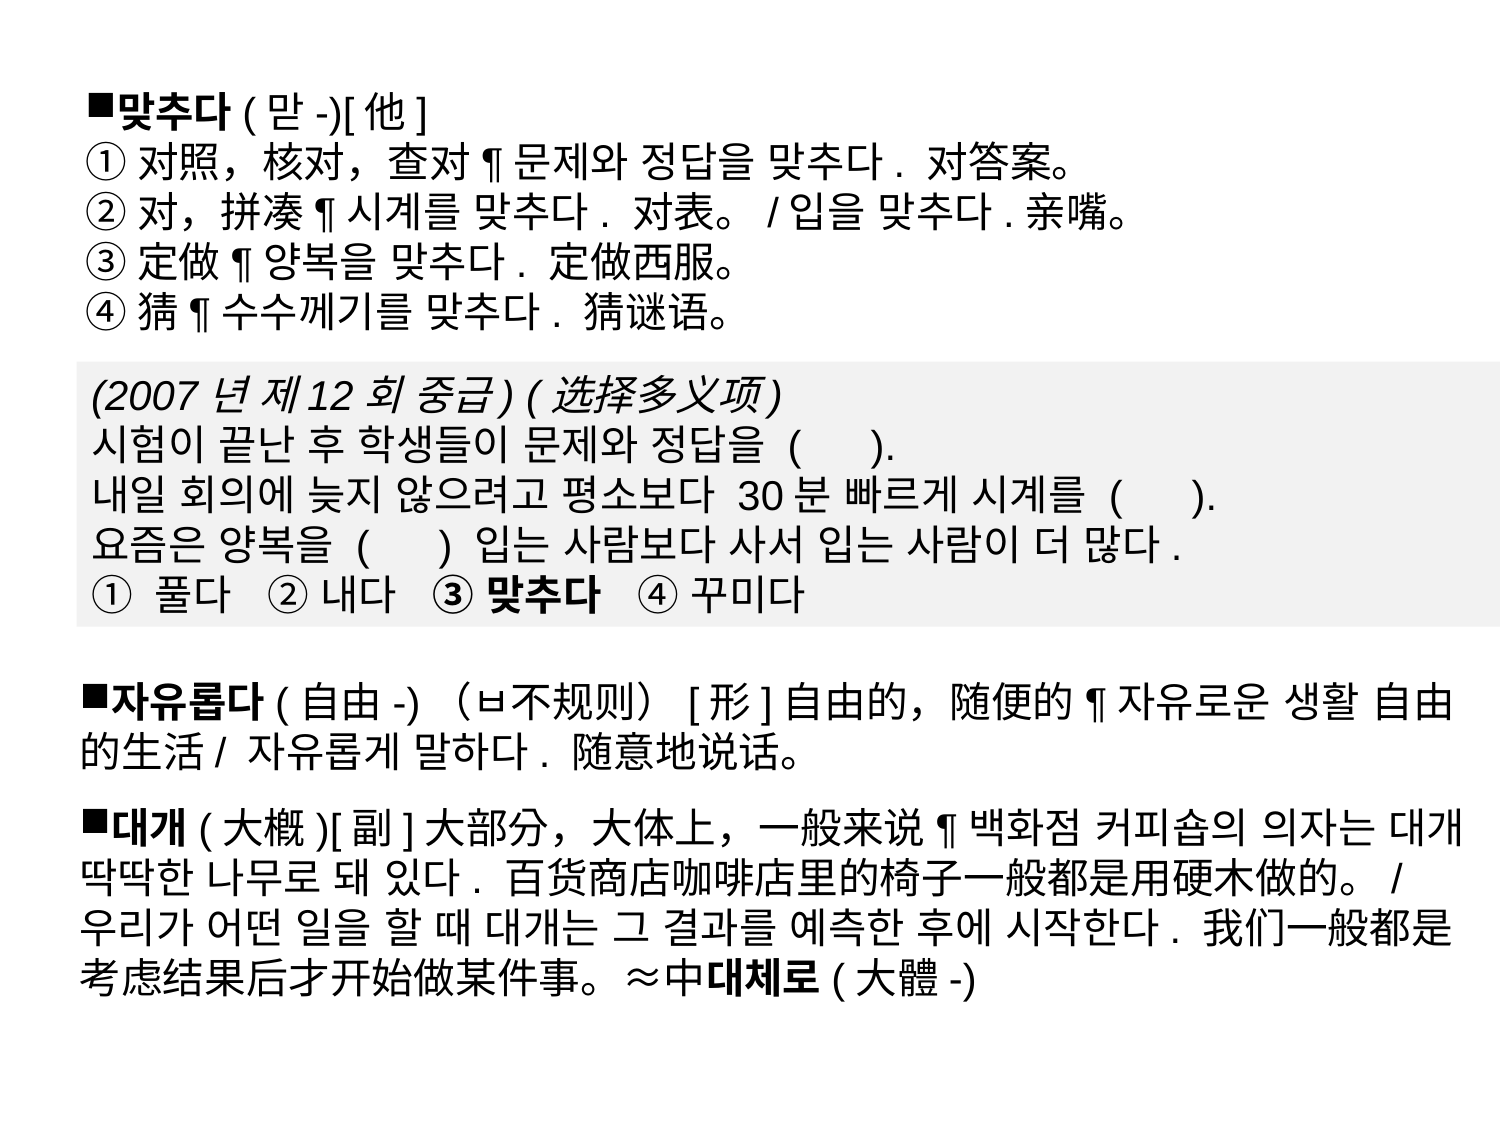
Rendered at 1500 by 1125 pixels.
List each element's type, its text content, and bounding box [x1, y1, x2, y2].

text_box 대개(大槪)[副]大部分，大体上，一般来说¶백화점 커피숍의 의자는 대개 딱딱한 나무로 돼 있다. 百货商店咖啡店里的椅子一般都是用硬木做的。/우리가 어떤 일을 할 때 대개는 그 결과를 예측한 후에 시작한다. 我们一般都是考虑结果后才开始做某件事。≈中대체로(大體-) [64, 794, 1495, 1010]
text_box (2007년 제12회 중급) (选择多义项) 시험이 끝난 후 학생들이 문제와 정답을 ( ). 내일 회의에 늦지 않으려고 평소보다 30분 빠르게 시계를 ( ). 요즘은 양복을 ( ) 입는 사람보다 사서 입는 사람이 더 많다. ① 풀다 ② 내다 ③ 맞추다 ④ 꾸미다 [76, 361, 1500, 627]
text_box 맞추다(맏-)[他] ①对照，核对，查对¶문제와 정답을 맞추다. 对答案。 ②对，拼凑¶시계를 맞추다. 对表。/입을 맞추다.亲嘴。 ③定做¶양복을 맞추다. 定做西服。 ④猜¶수수께기를 맞추다. 猜谜语。 [70, 78, 1500, 343]
text_box 자유롭다(自由-)（ㅂ不规则）[形]自由的，随便的¶자유로운 생활 自由的生活/ 자유롭게 말하다. 随意地说话。 [64, 668, 1495, 784]
